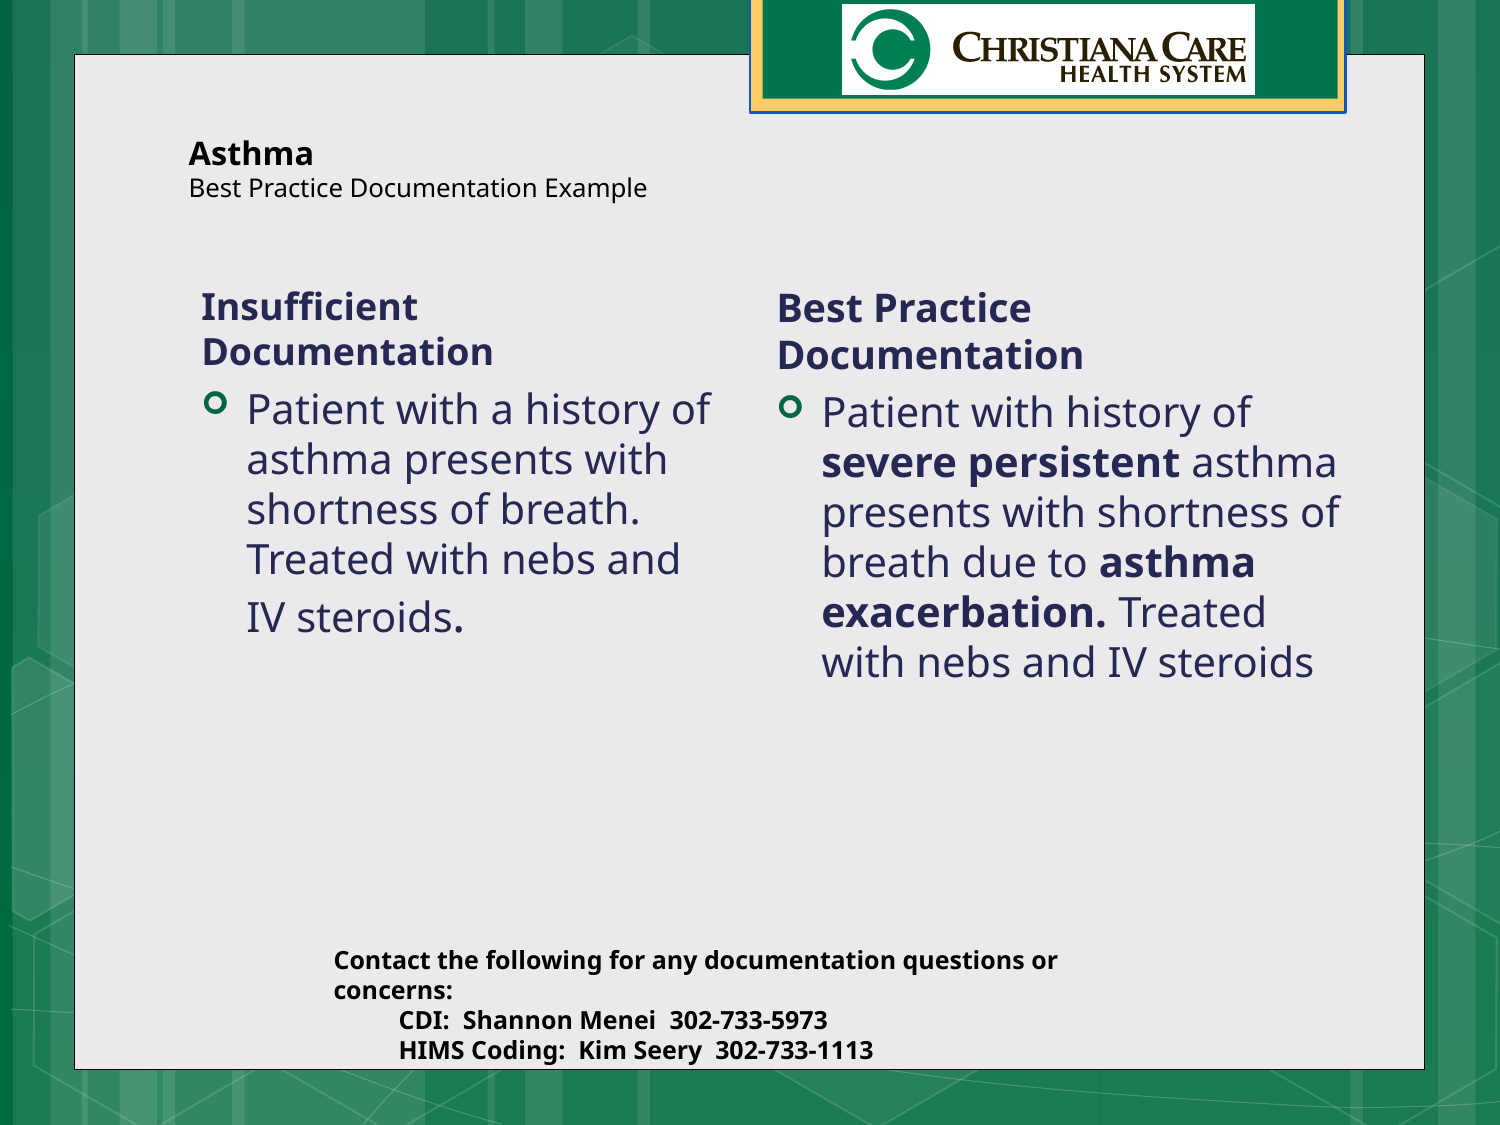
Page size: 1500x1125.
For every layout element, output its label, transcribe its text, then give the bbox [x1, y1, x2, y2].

text_box Contact the following for any documentation questions or concerns: CDI: Shannon Menei 302-733-5973 HIMS Coding: Kim Seery 302-733-1113 [318, 937, 1182, 1072]
title Asthma Best Practice Documentation Example [173, 125, 1327, 232]
list Best Practice Documentation Patient with history of severe persistent asthma presents with shortness of breath due to asthma exacerbation. Treated with nebs and IV steroids [750, 275, 1361, 848]
list Insufficient Documentation Patient with a history of asthma presents with shortness of breath. Treated with nebs and IV steroids. [174, 275, 736, 848]
picture [842, 4, 1255, 95]
